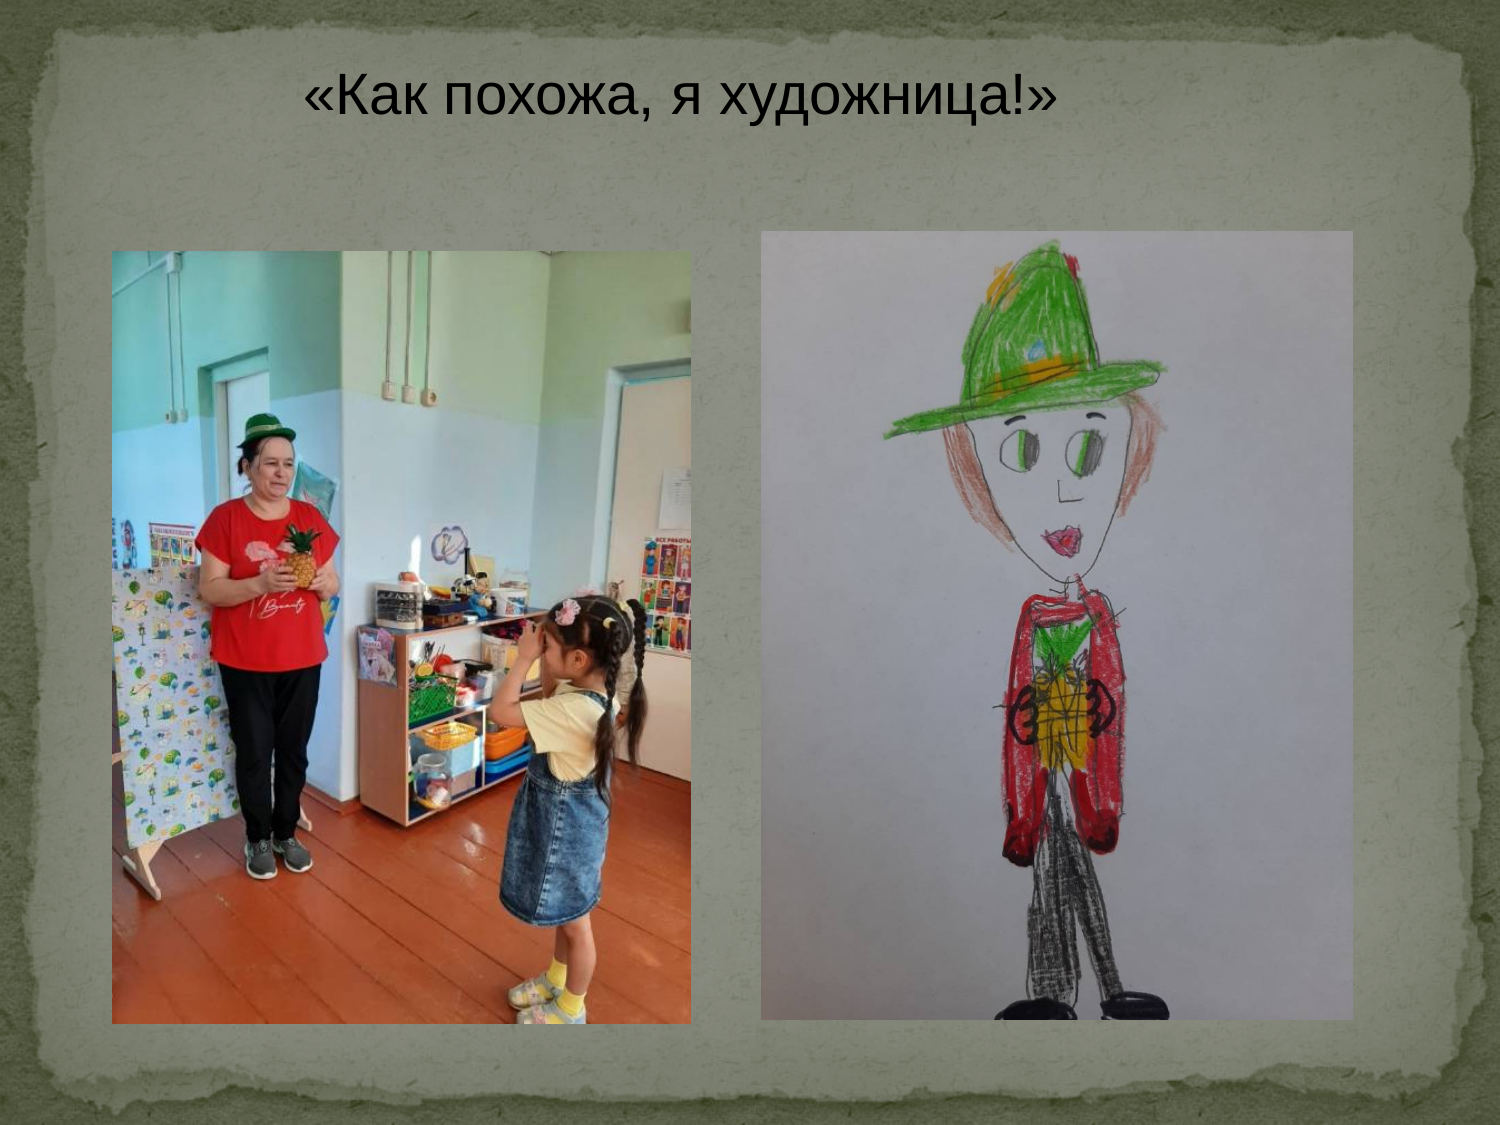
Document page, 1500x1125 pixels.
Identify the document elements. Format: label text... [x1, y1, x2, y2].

picture [761, 231, 1353, 1020]
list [115, 254, 689, 1023]
text_box «Как похожа, я художница!» [288, 49, 1075, 134]
